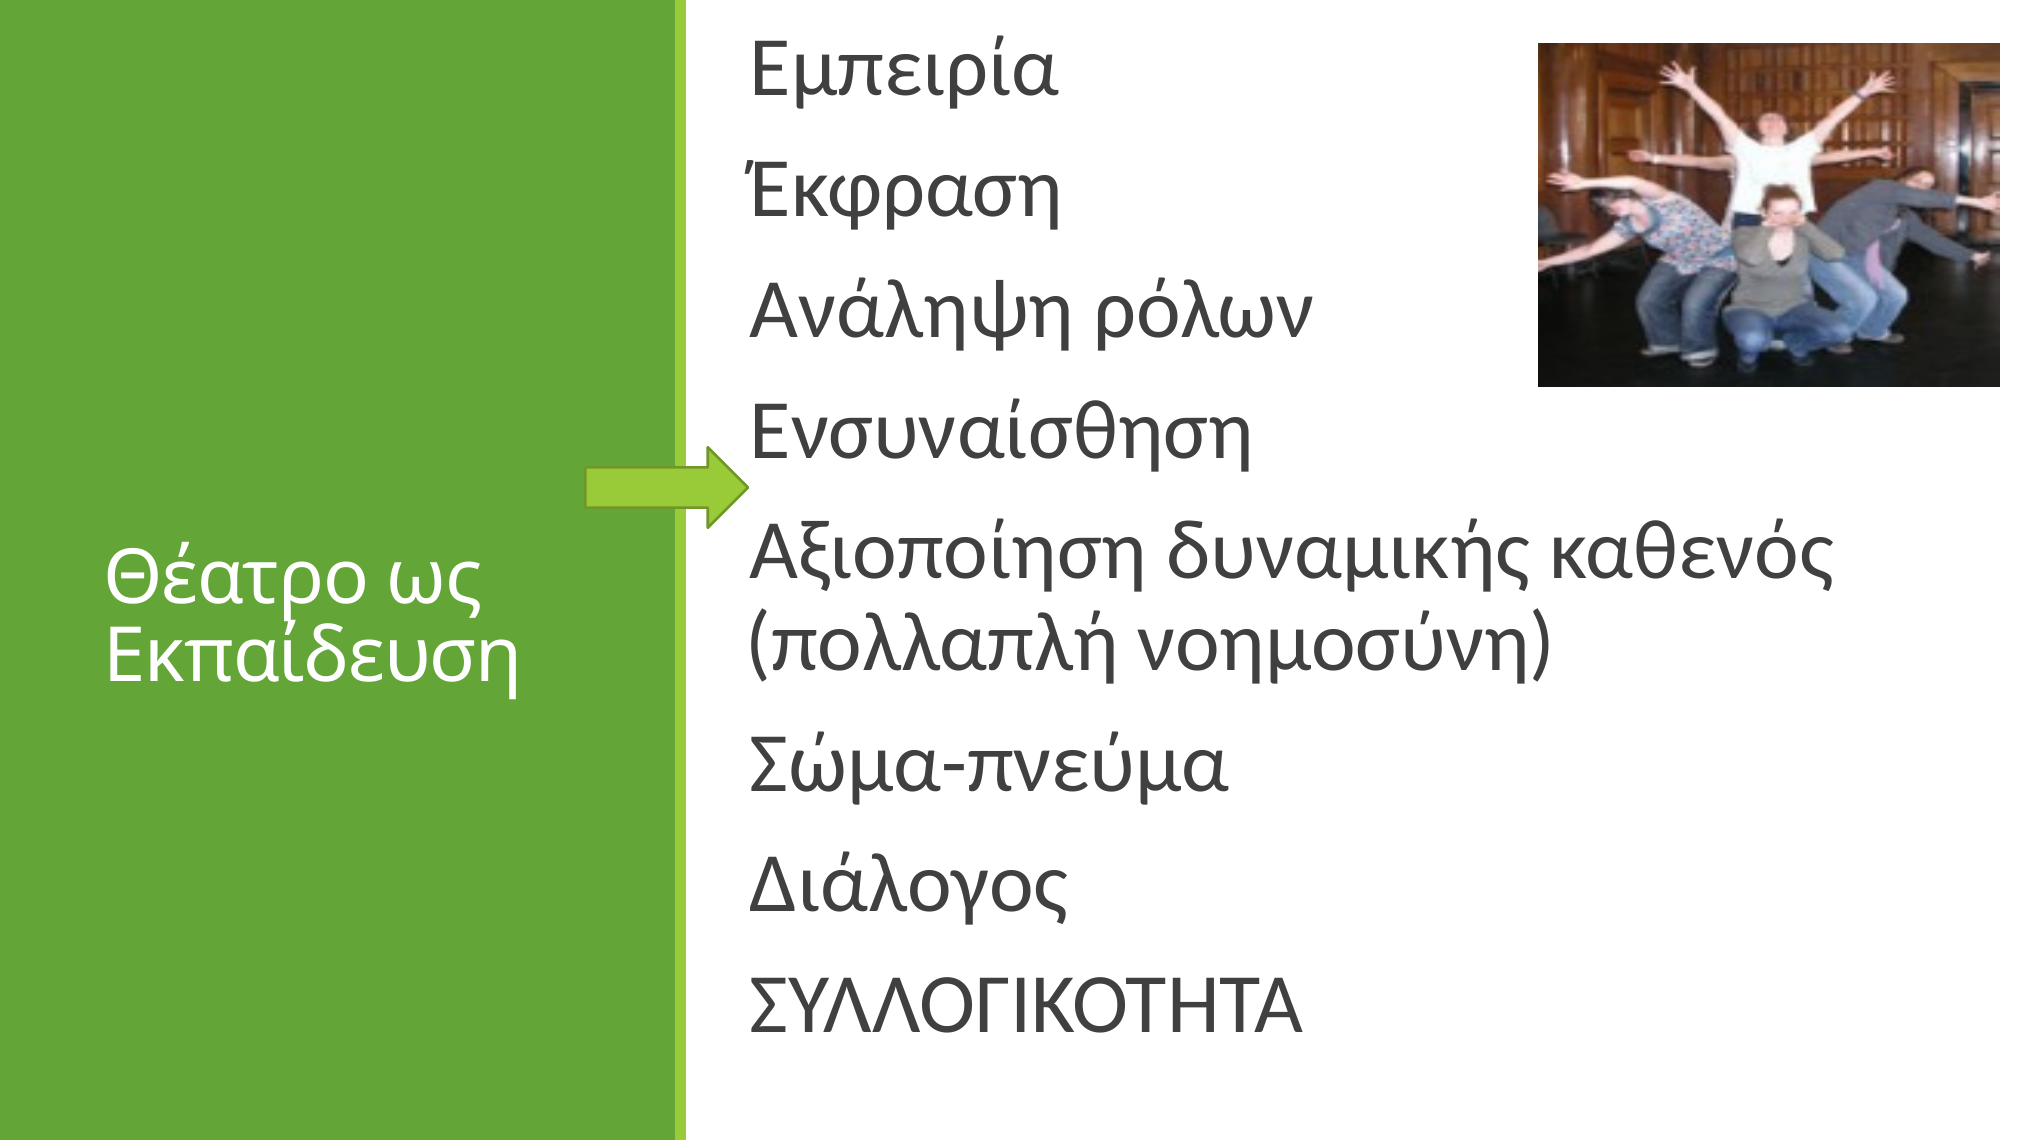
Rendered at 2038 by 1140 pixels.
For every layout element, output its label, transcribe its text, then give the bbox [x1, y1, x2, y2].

list Εμπειρία Έκφραση Ανάληψη ρόλων Ενσυναίσθηση Αξιοποίηση δυναμικής καθενός (πολλαπλή νοημοσύνη) Σώμα-πνεύμα Διάλογος ΣΥΛΛΟΓΙΚΟΤΗΤΑ [730, 15, 1888, 1140]
text_box [584, 446, 749, 529]
title Θέατρο ως Εκπαίδευση [88, 352, 567, 786]
picture [1537, 43, 2000, 387]
